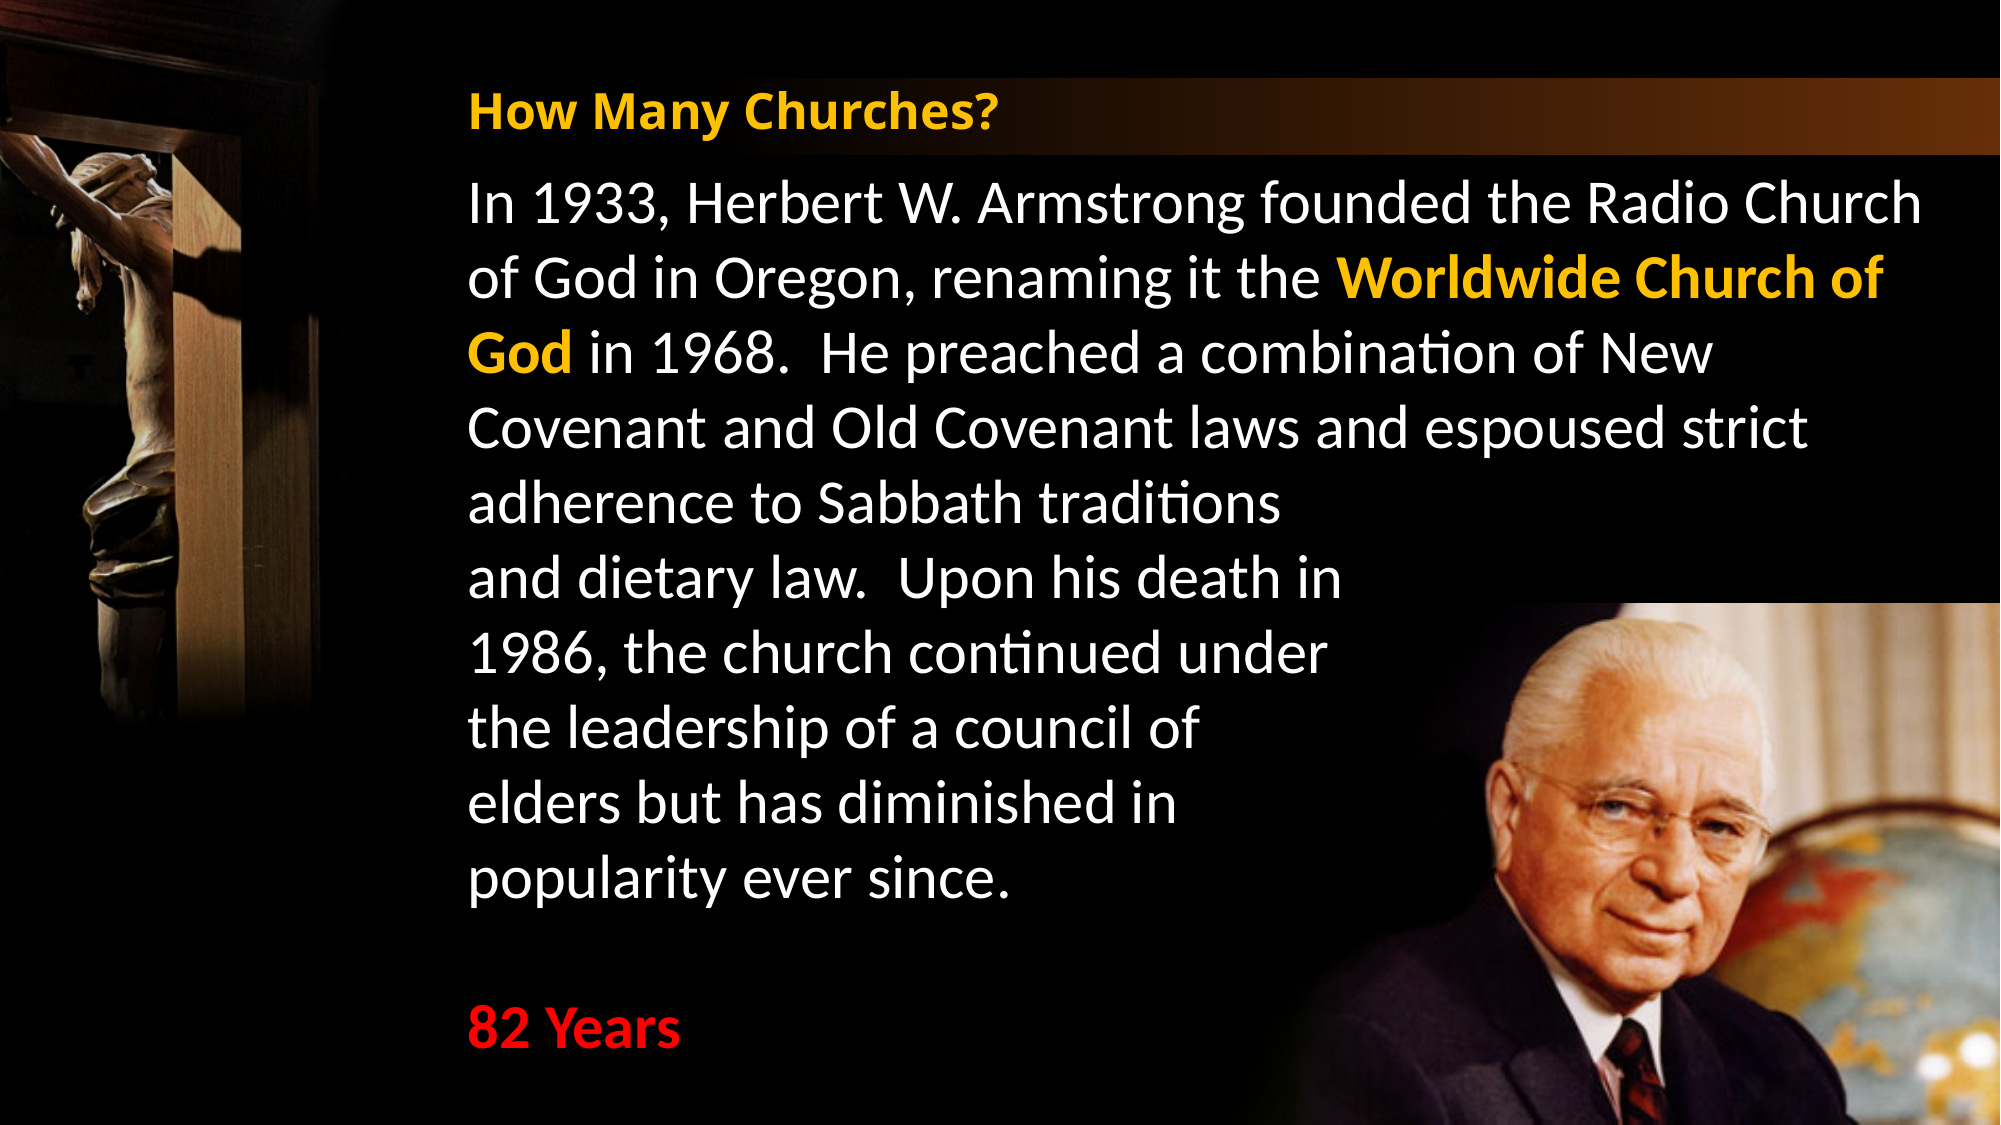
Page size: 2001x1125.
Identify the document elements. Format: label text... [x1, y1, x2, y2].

text_box In 1933, Herbert W. Armstrong founded the Radio Church of God in Oregon, renaming it the Worldwide Church of God in 1968. He preached a combination of New Covenant and Old Covenant laws and espoused strict adherence to Sabbath traditions and dietary law. Upon his death in 1986, the church continued under the leadership of a council of elders but has diminished in popularity ever since. 82 Years [452, 154, 1961, 1069]
picture [0, 0, 797, 776]
subtitle How Many Churches? [452, 78, 2000, 155]
picture [1215, 602, 2000, 1125]
